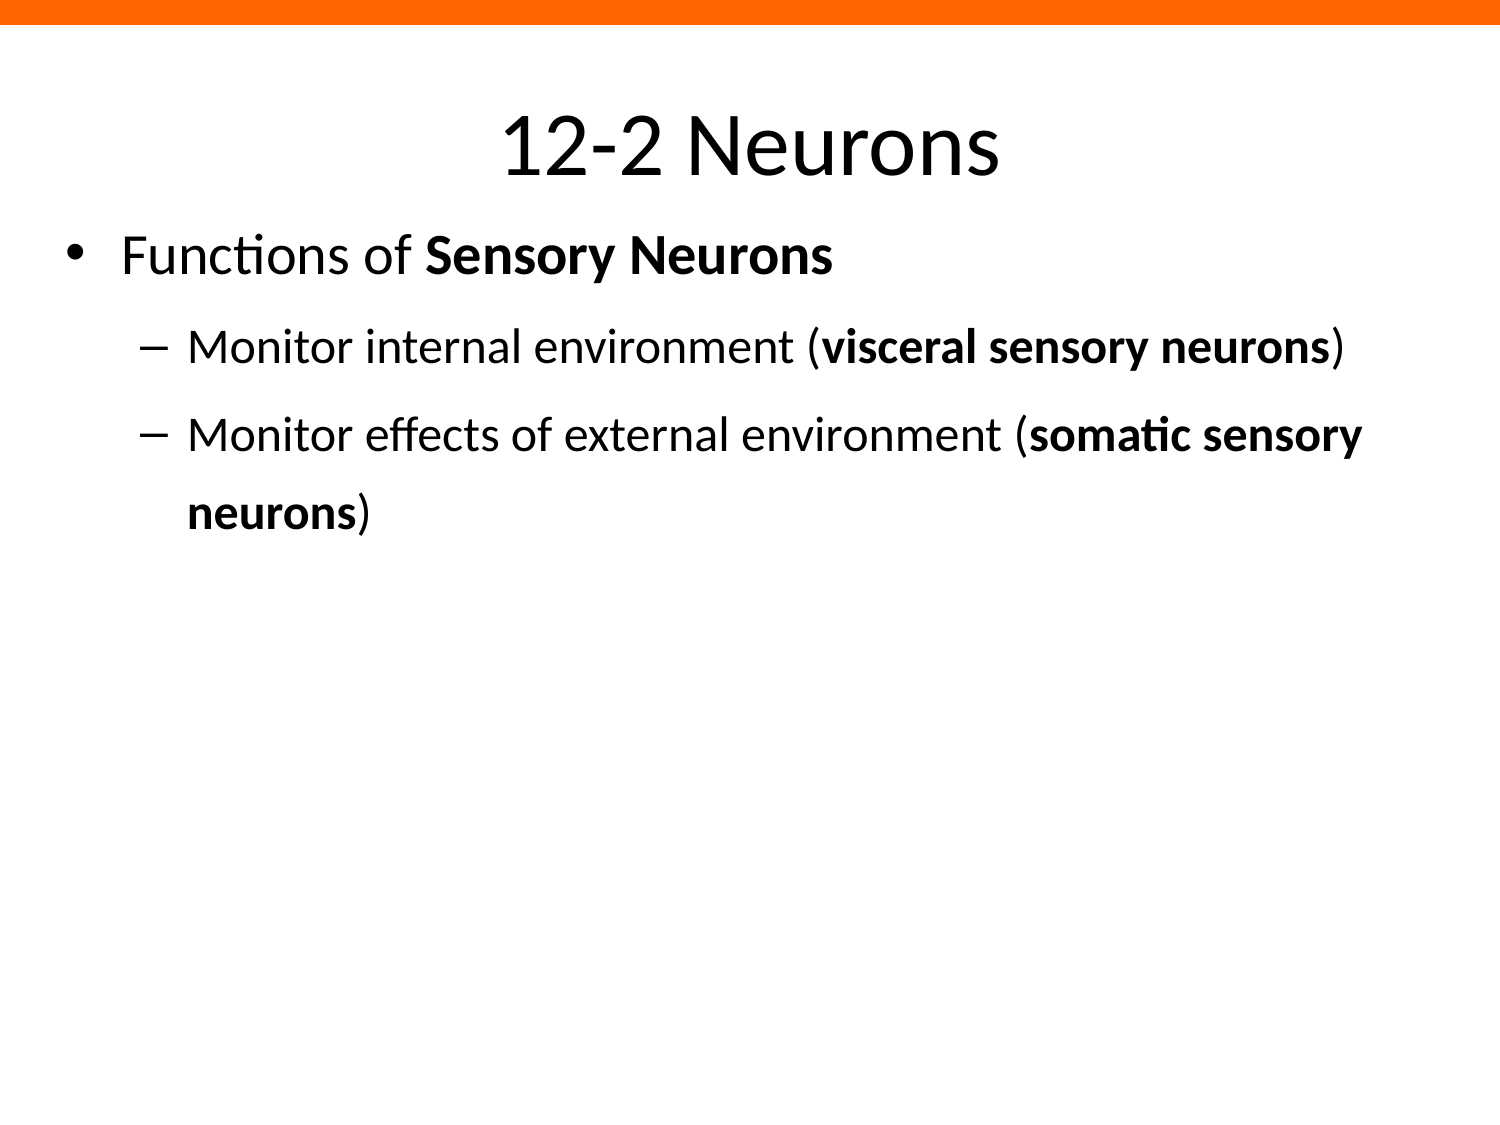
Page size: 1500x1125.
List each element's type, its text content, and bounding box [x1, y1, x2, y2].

title 12-2 Neurons [75, 45, 1425, 233]
list Functions of Sensory Neurons Monitor internal environment (visceral sensory neurons) Monitor effects of external environment (somatic sensory neurons) [50, 187, 1400, 1081]
text_box [0, 0, 1500, 25]
